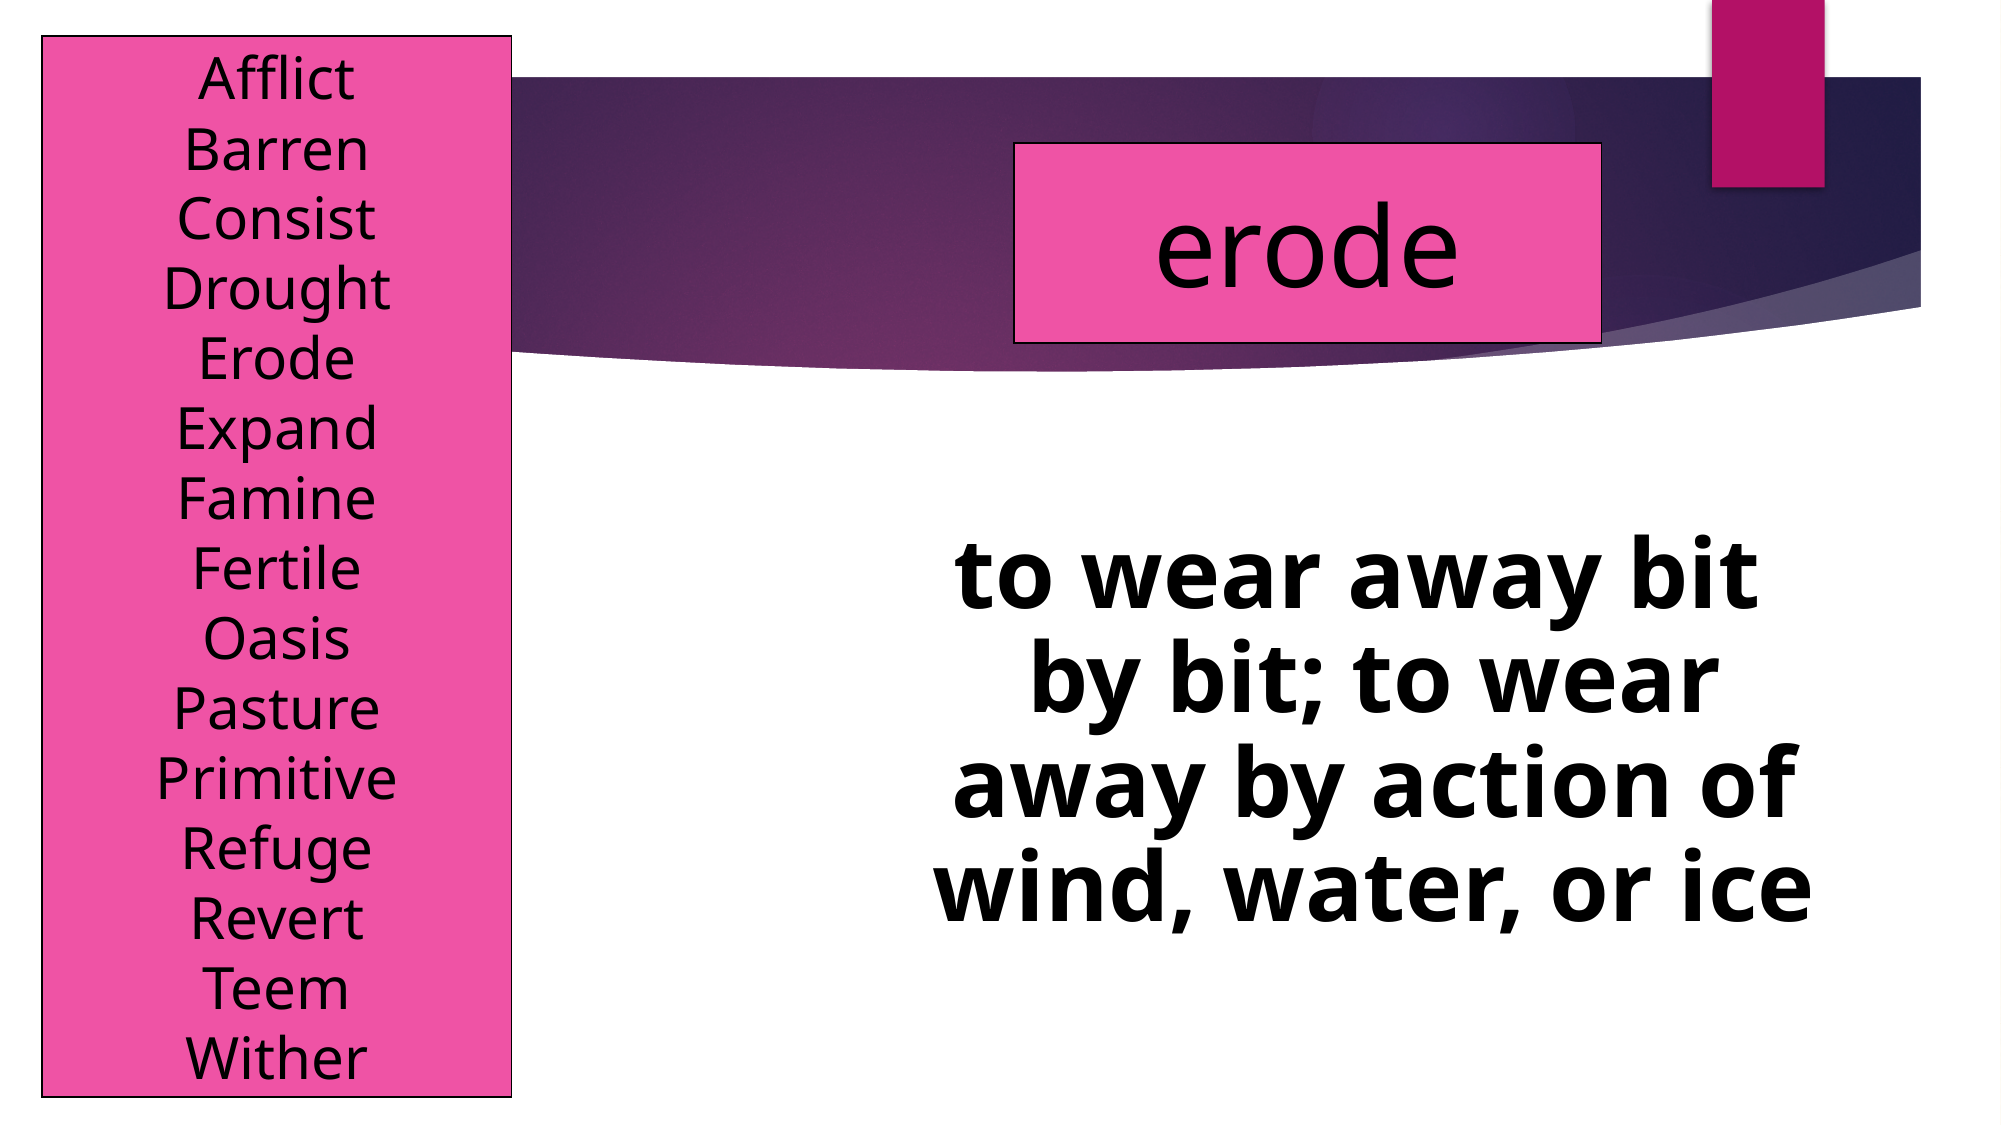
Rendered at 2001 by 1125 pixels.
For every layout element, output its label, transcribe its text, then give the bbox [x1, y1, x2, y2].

text_box to wear away bit by bit; to wear away by action of wind, water, or ice [882, 517, 1832, 1050]
text_box erode [1013, 142, 1602, 343]
text_box Afflict Barren Consist Drought Erode Expand Famine Fertile Oasis Pasture Primitive Refuge Revert Teem Wither [42, 35, 512, 1097]
